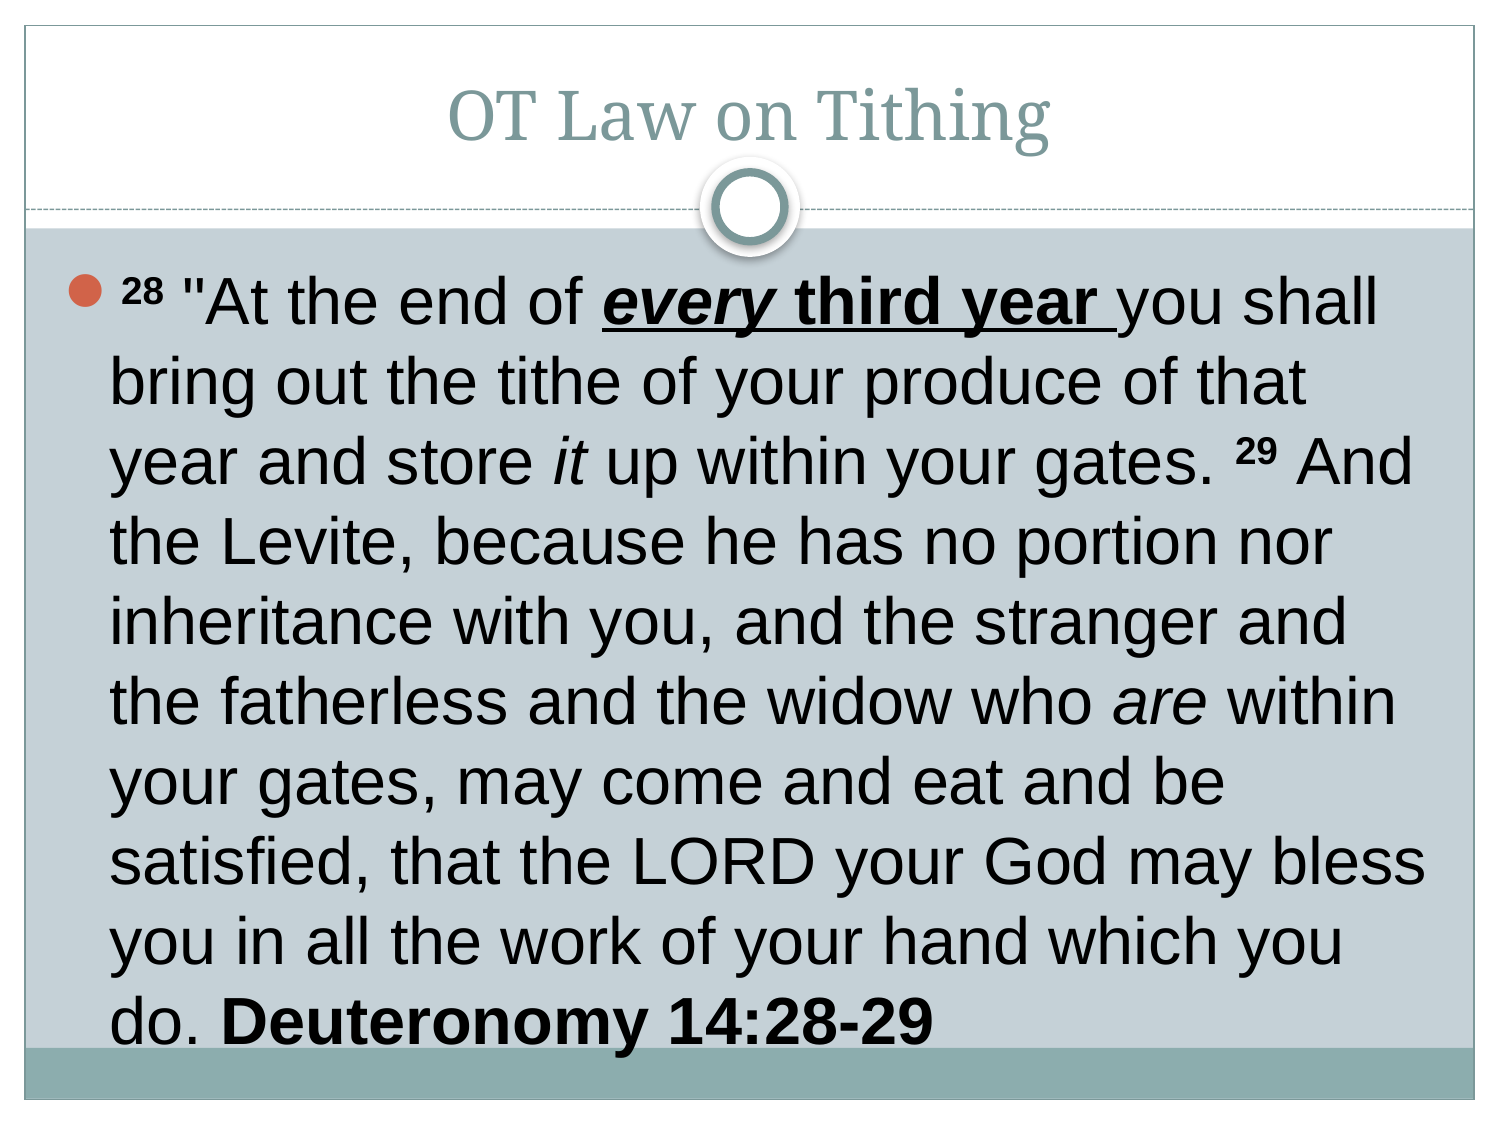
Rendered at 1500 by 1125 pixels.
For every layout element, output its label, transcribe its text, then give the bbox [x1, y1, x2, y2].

list 28 "At the end of every third year you shall bring out the tithe of your produce of that year and store it up within your gates. 29 And the Levite, because he has no portion nor inheritance with you, and the stranger and the fatherless and the widow who are within your gates, may come and eat and be satisfied, that the Lord your God may bless you in all the work of your hand which you do. Deuteronomy 14:28-29 [49, 250, 1445, 1050]
title OT Law on Tithing [49, 37, 1450, 162]
